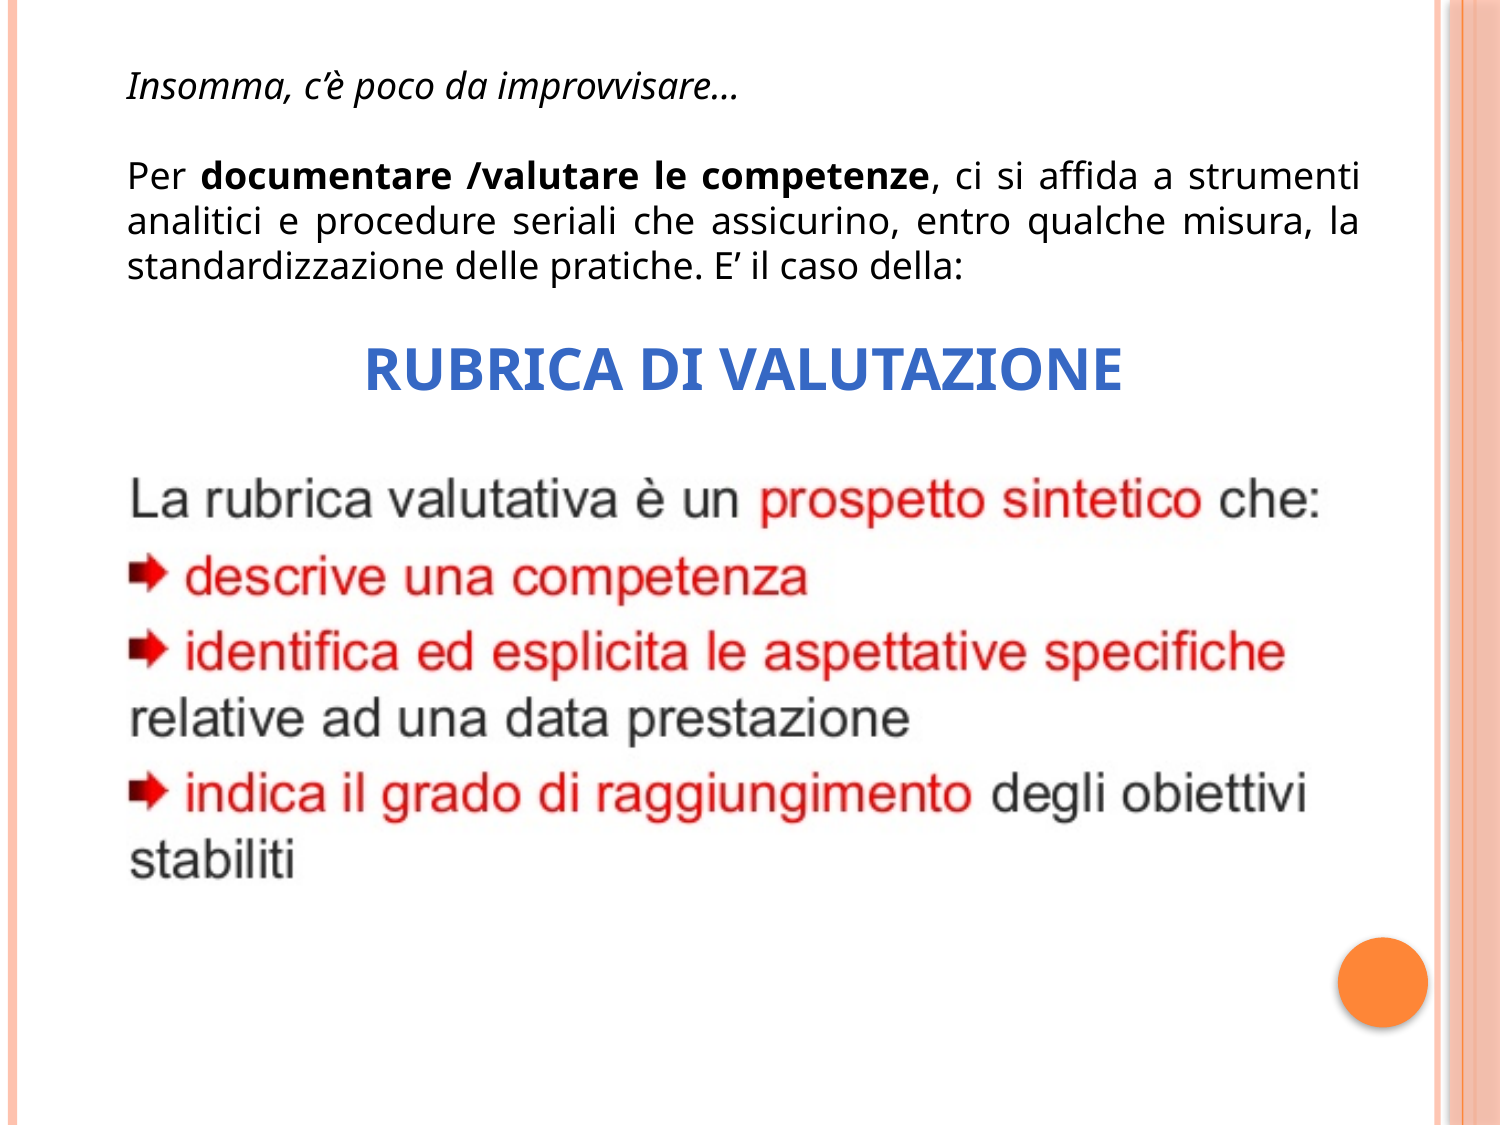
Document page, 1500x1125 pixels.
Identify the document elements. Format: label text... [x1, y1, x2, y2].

picture [111, 455, 1431, 914]
text_box Insomma, c’è poco da improvvisare… Per documentare /valutare le competenze, ci si affida a strumenti analitici e procedure seriali che assicurino, entro qualche misura, la standardizzazione delle pratiche. E’ il caso della: RUBRICA DI VALUTAZIONE [112, 54, 1376, 454]
